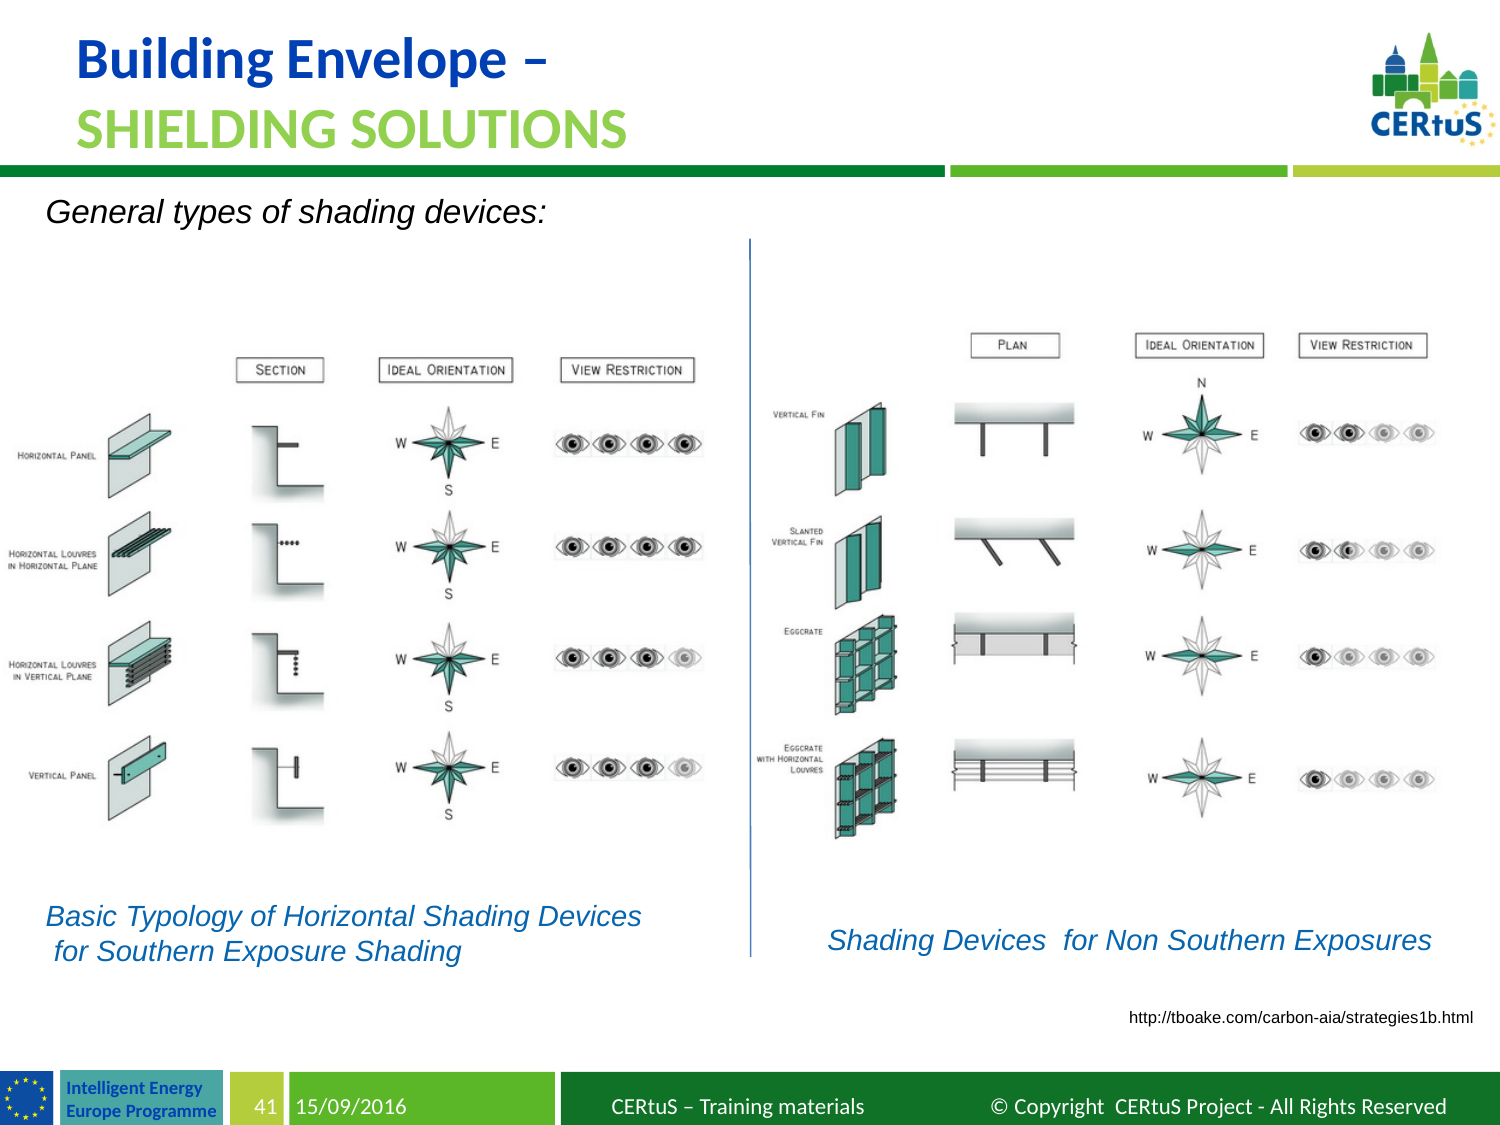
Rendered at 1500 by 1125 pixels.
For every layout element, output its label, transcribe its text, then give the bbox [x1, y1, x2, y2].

text_box General types of shading devices: [30, 183, 1496, 238]
picture [0, 337, 717, 839]
text_box Building Envelope – SHIELDING SOLUTIONS [17, 7, 1312, 173]
text_box http://tboake.com/carbon-aia/strategies1b.html [1114, 999, 1500, 1035]
slide_number 41 [230, 1071, 284, 1125]
picture [0, 1071, 54, 1125]
text_box Shading Devices for Non Southern Exposures [812, 913, 1483, 964]
picture [1366, 31, 1500, 149]
footer CERtuS – Training materials © Copyright CERtuS Project - All Rights Reserved [560, 1071, 1500, 1125]
picture [751, 317, 1451, 858]
text_box Basic Typology of Horizontal Shading Devices for Southern Exposure Shading [30, 890, 701, 975]
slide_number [289, 1071, 555, 1125]
